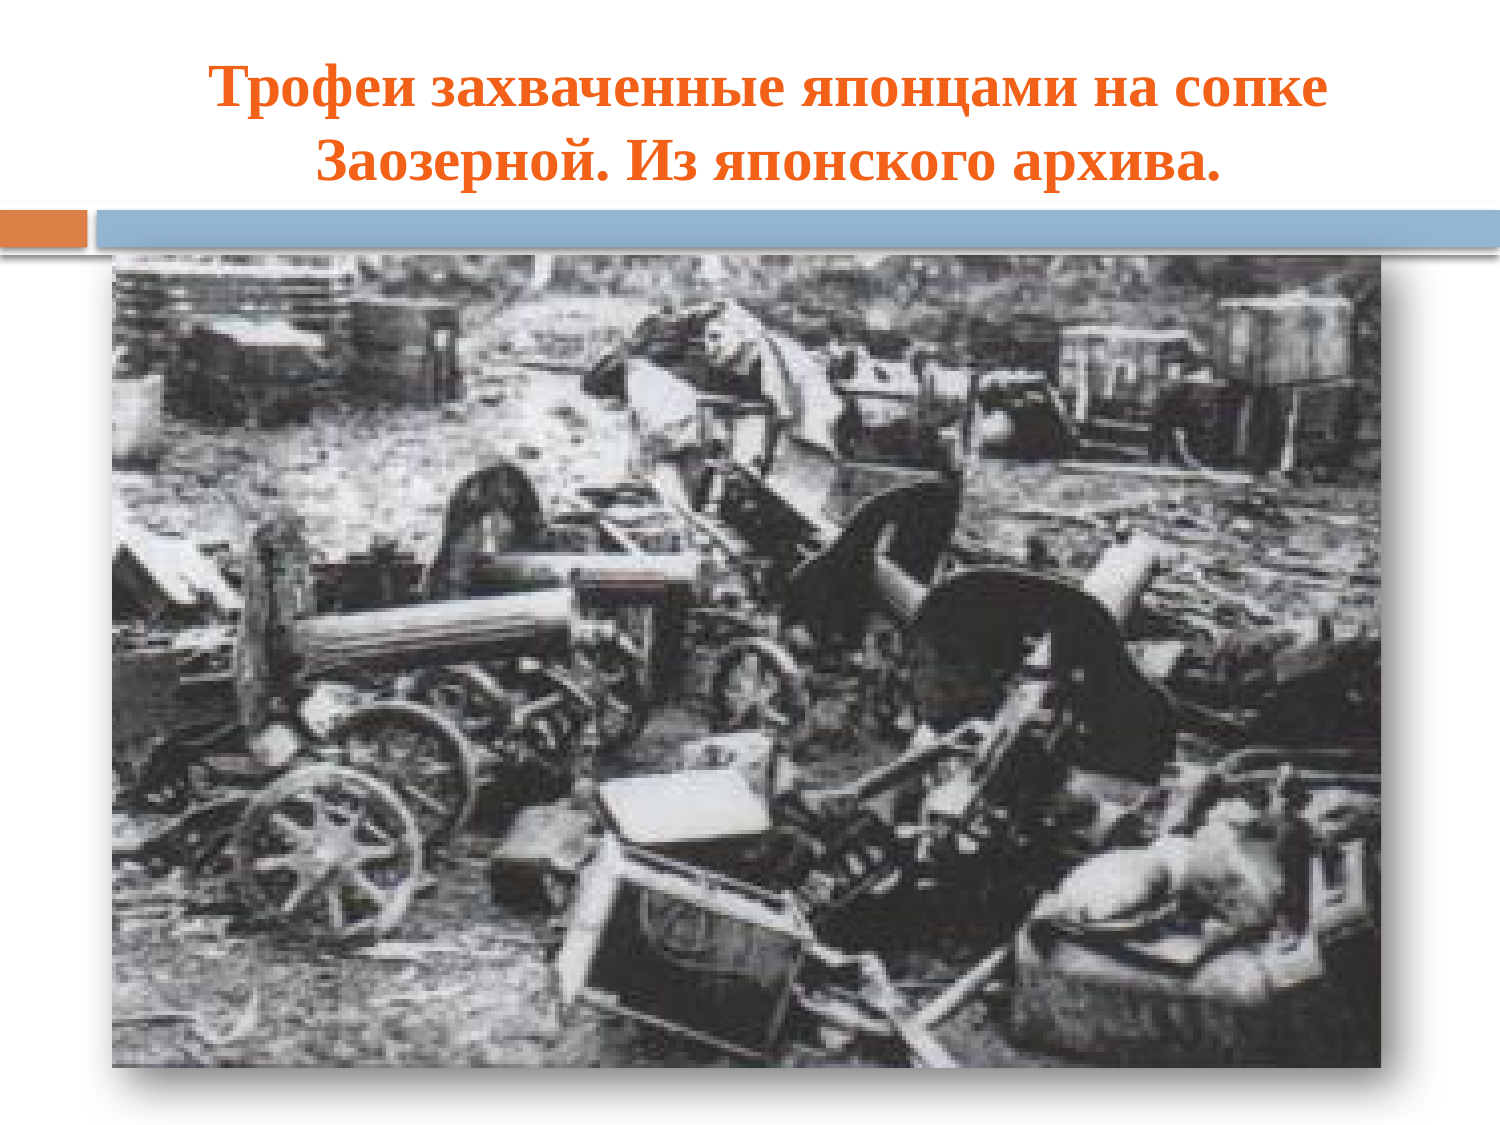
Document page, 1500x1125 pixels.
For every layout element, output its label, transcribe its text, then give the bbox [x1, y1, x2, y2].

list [111, 255, 1382, 1069]
title Трофеи захваченные японцами на сопке Заозерной. Из японского архива. [100, 37, 1438, 200]
